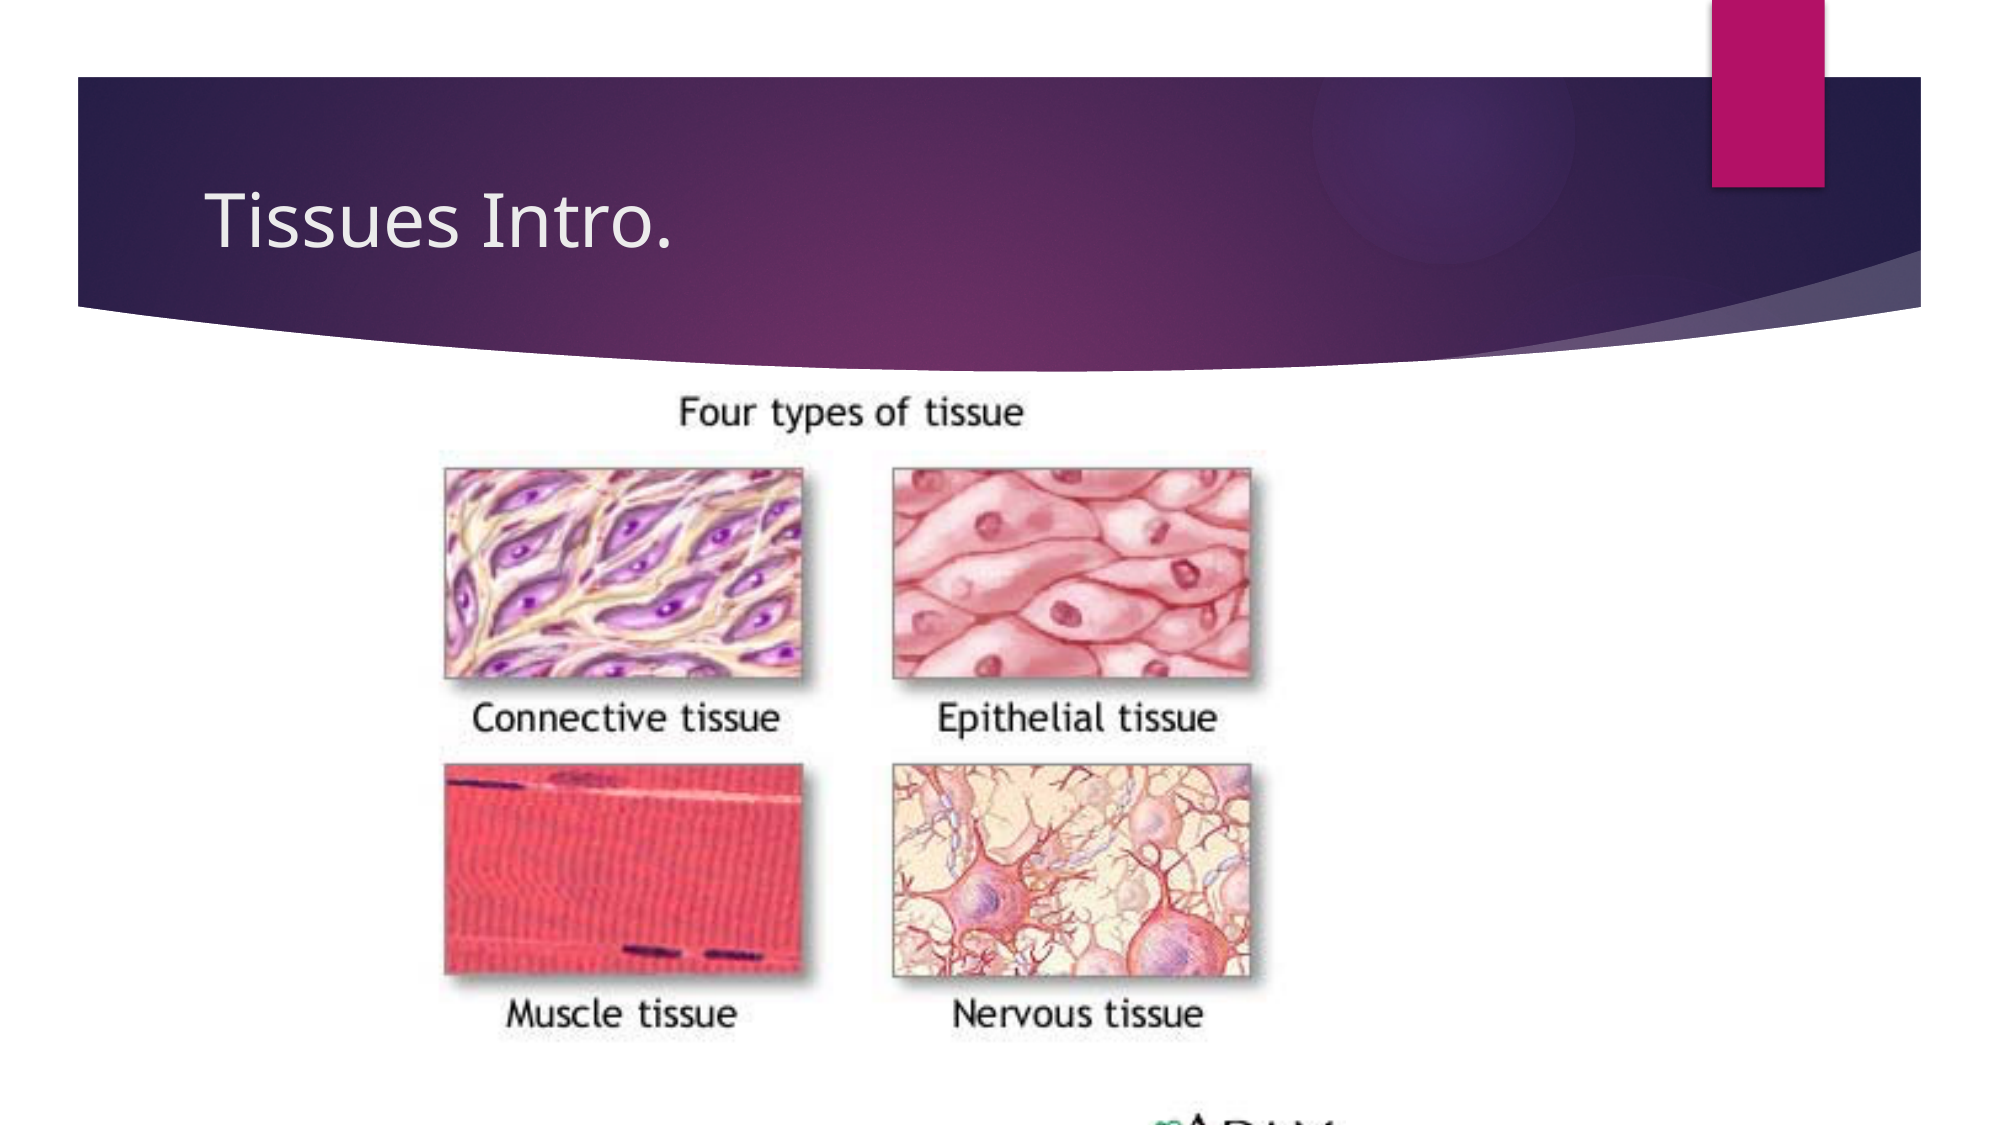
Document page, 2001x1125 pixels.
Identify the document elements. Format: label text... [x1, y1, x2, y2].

picture [360, 372, 1346, 1125]
title Tissues Intro. [189, 159, 1627, 276]
